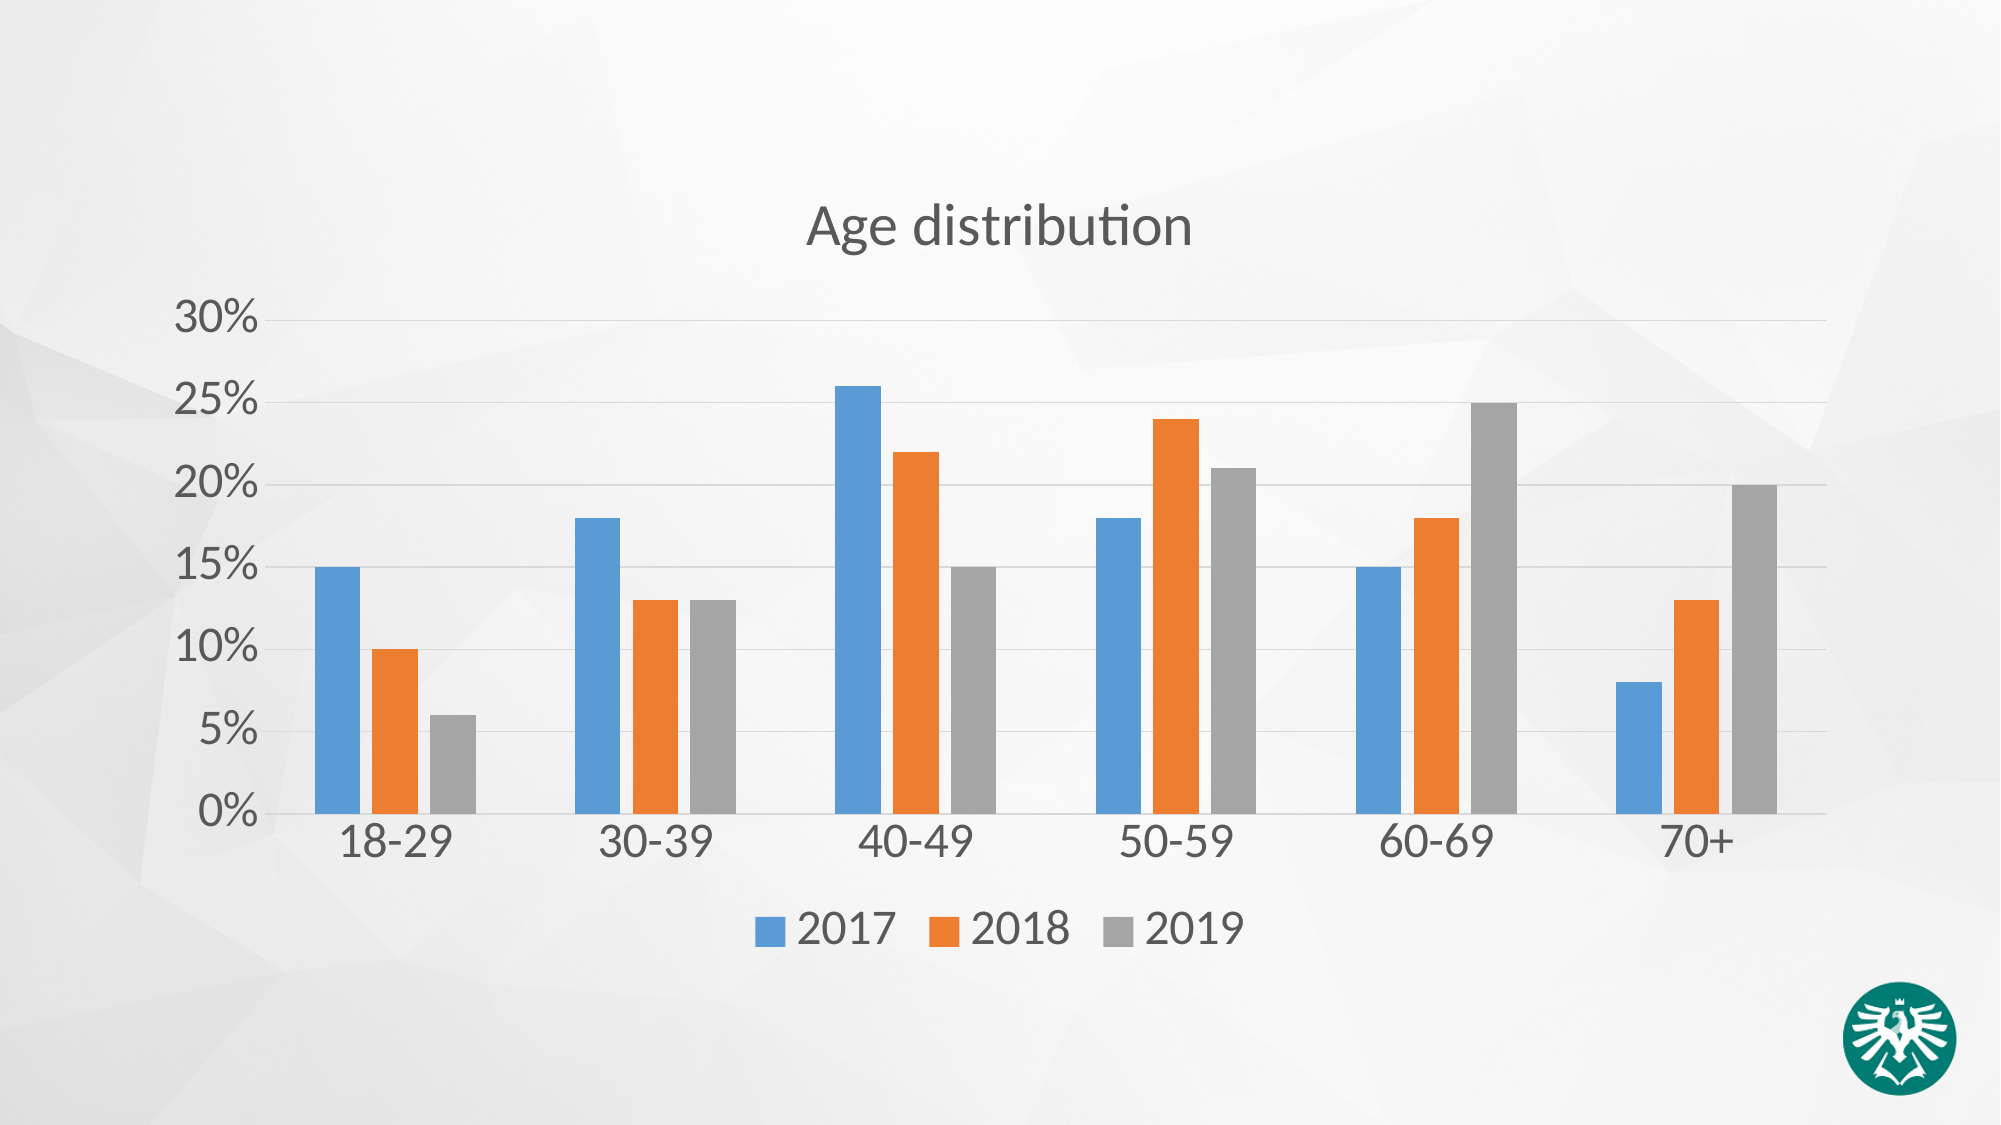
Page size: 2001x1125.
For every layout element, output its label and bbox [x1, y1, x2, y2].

picture [0, 0, 2001, 1125]
chart [138, 158, 1862, 967]
